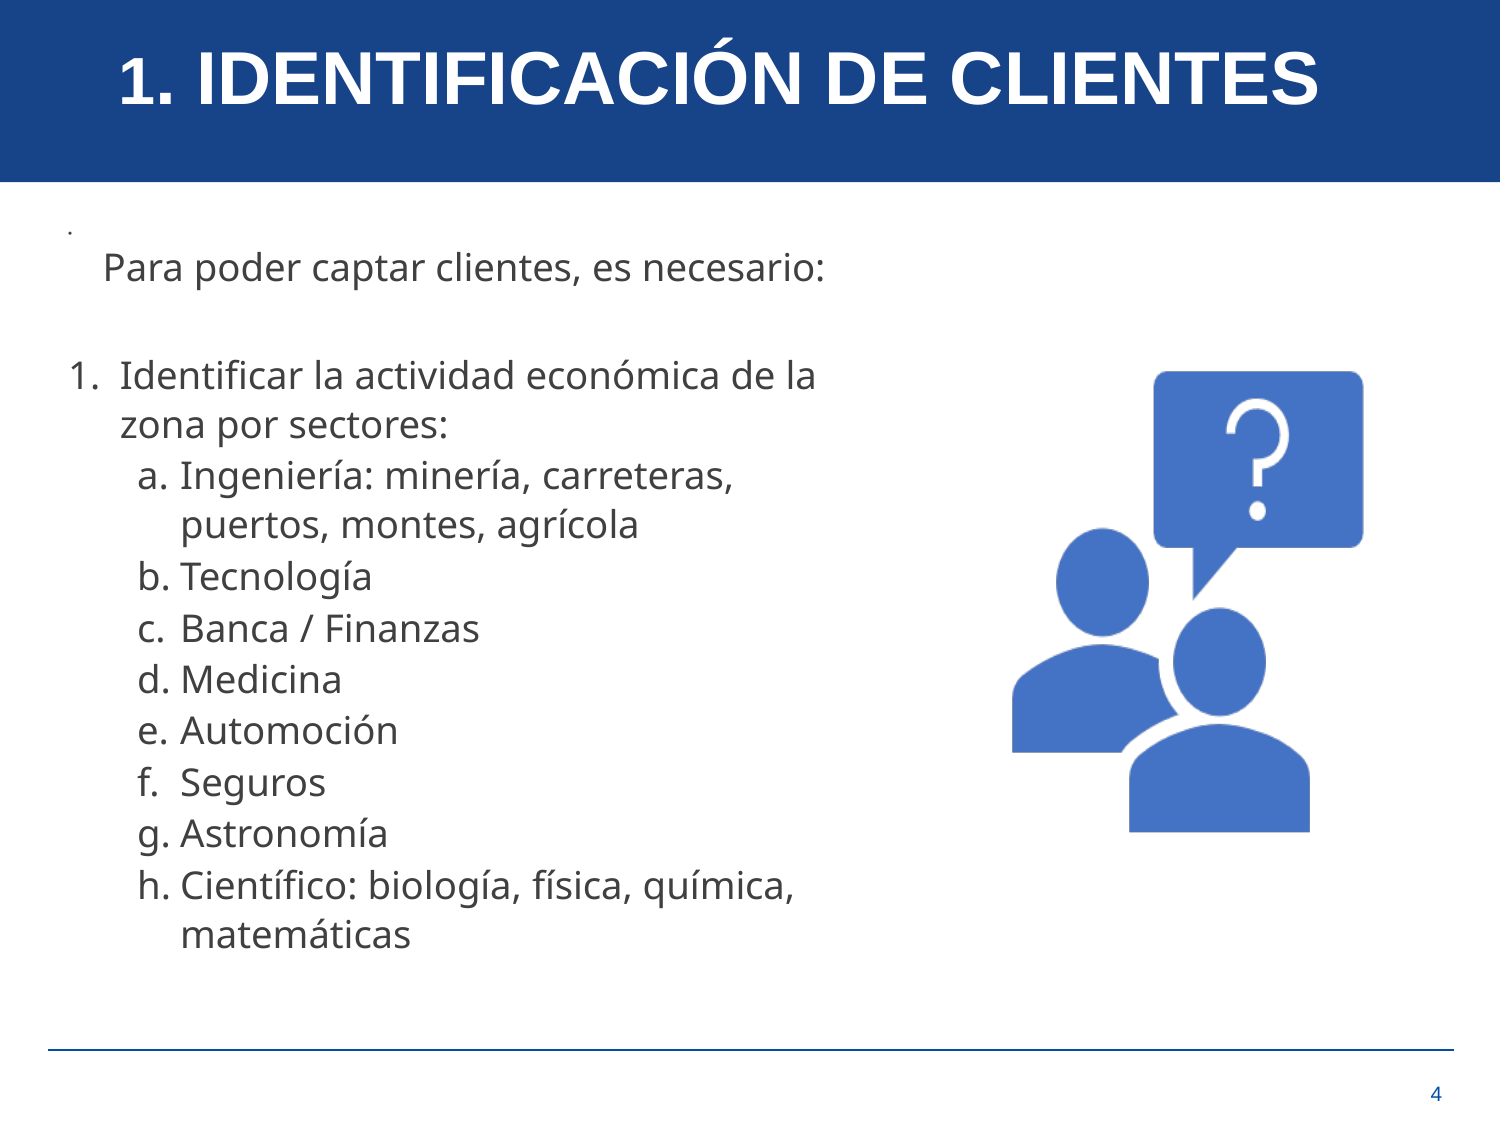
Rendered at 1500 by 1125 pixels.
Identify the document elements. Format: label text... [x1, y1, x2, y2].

list Para poder captar clientes, es necesario: Identificar la actividad económica de la zona por sectores: Ingeniería: minería, carreteras, puertos, montes, agrícola Tecnología Banca / Finanzas Medicina Automoción Seguros Astronomía Científico: biología, física, química, matemáticas [53, 217, 905, 1012]
title 1. Identificación de clientes [103, 0, 1397, 180]
picture [954, 329, 1422, 875]
text_box [78, 242, 1372, 1012]
